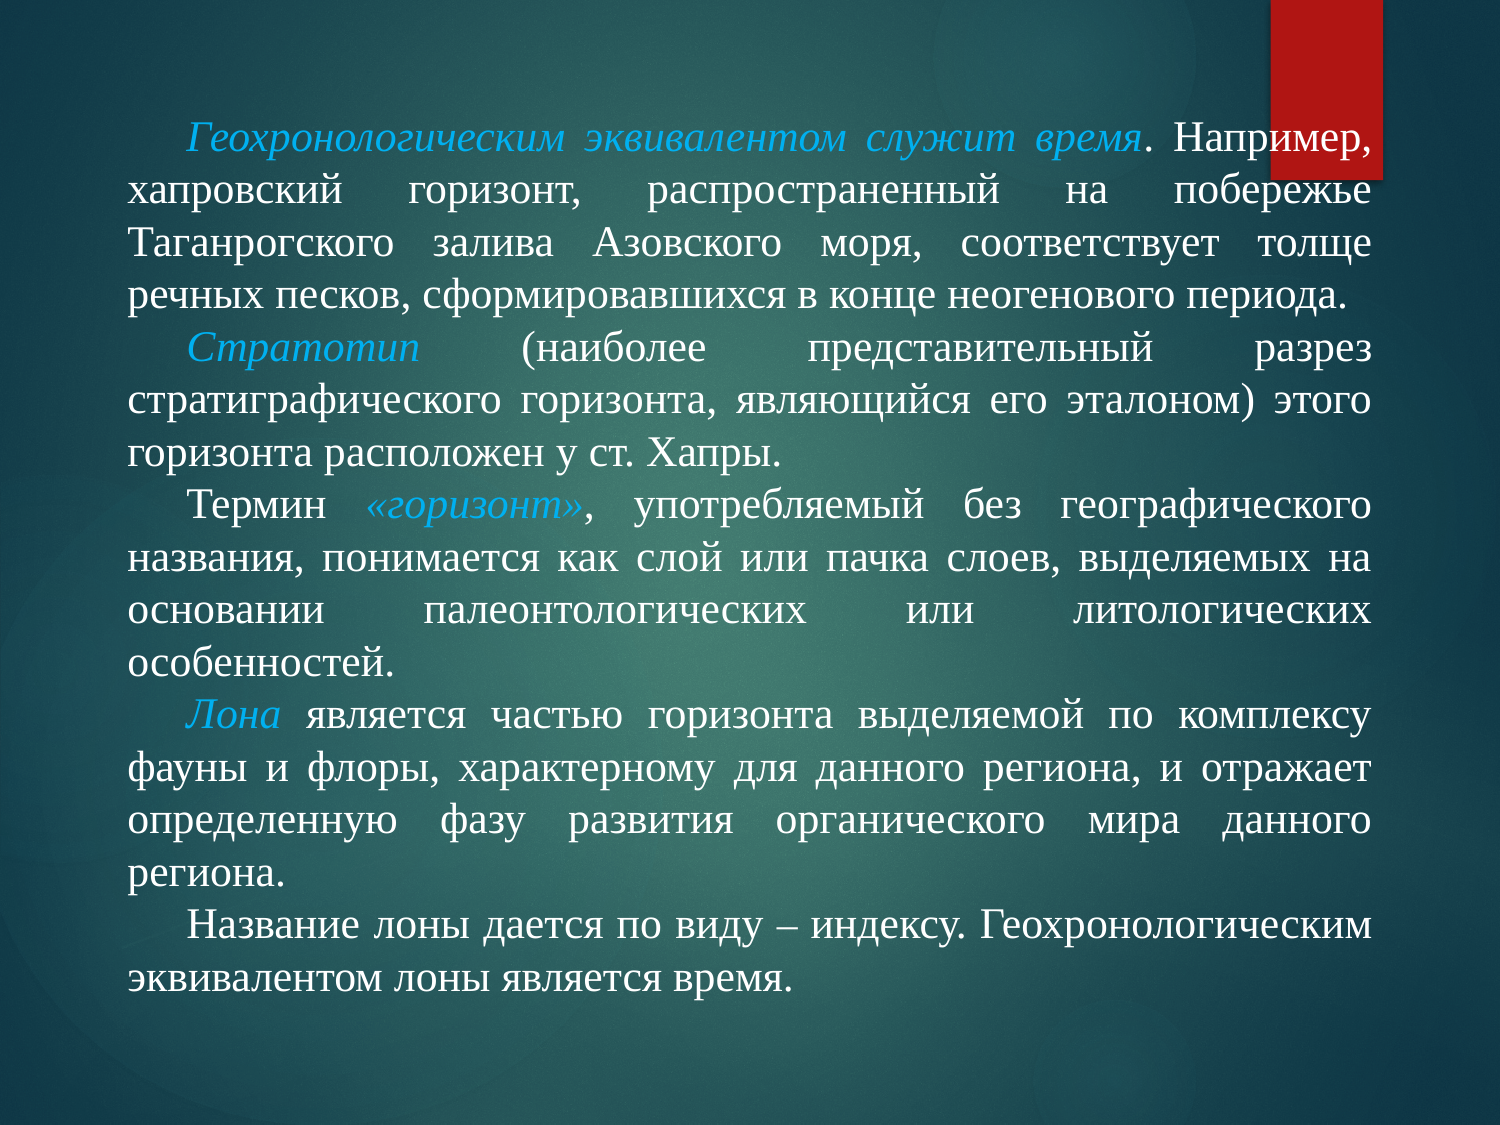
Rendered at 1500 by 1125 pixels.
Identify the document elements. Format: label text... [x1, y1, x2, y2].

text_box Геохронологическим эквивалентом служит время. Например, хапровский горизонт, распространенный на побережье Таганрогского залива Азовского моря, соответствует толще речных песков, сформировавшихся в конце неогенового периода. Стратотип (наиболее представительный разрез стратиграфического горизонта, являющийся его эталоном) этого горизонта расположен у ст. Хапры. Термин «горизонт», употребляемый без географического названия, понимается как слой или пачка слоев, выделяемых на основании палеонтологических или литологических особенностей. Лона является частью горизонта выделяемой по комплексу фауны и флоры, характерному для данного региона, и отражает определенную фазу развития органического мира данного региона. Название лоны дается по виду – индексу. Геохронологическим эквивалентом лоны является время. [112, 99, 1388, 1058]
